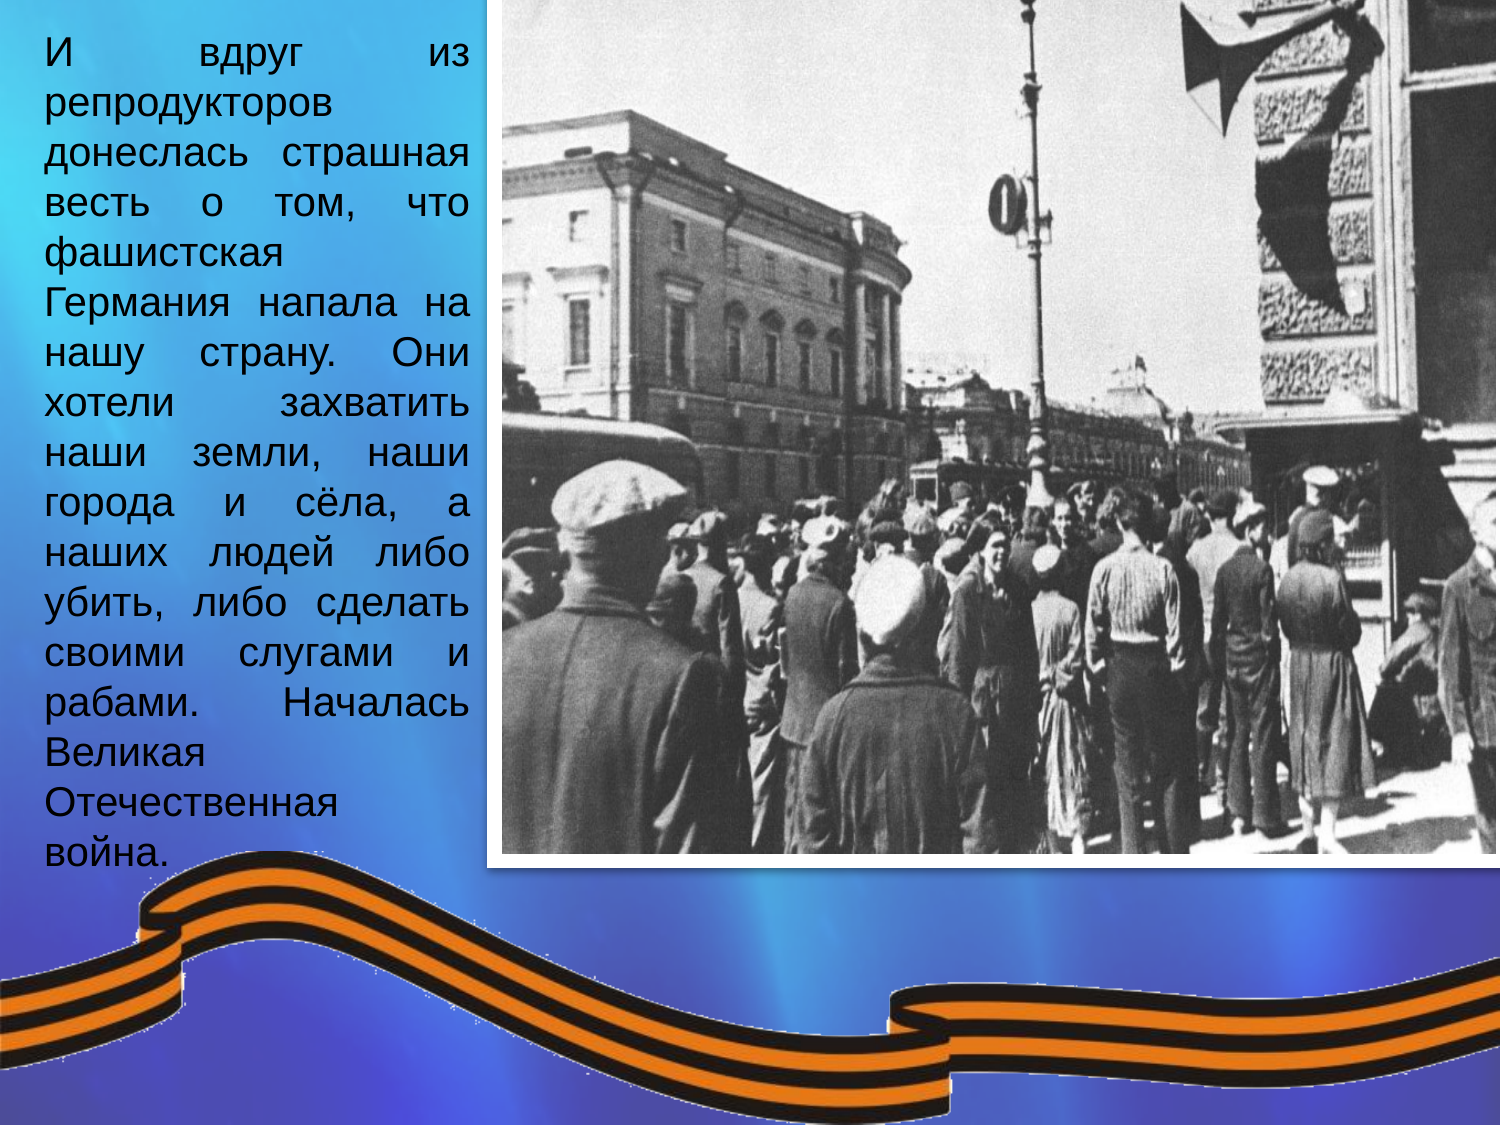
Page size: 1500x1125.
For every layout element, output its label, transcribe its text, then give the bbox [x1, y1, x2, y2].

picture [0, 0, 1500, 1125]
text_box И вдруг из репродукторов донеслась страшная весть о том, что фашистская Германия напала на нашу страну. Они хотели захватить наши земли, наши города и сёла, а наших людей либо убить, либо сделать своими слугами и рабами. Началась Великая Отечественная война. [29, 0, 486, 850]
